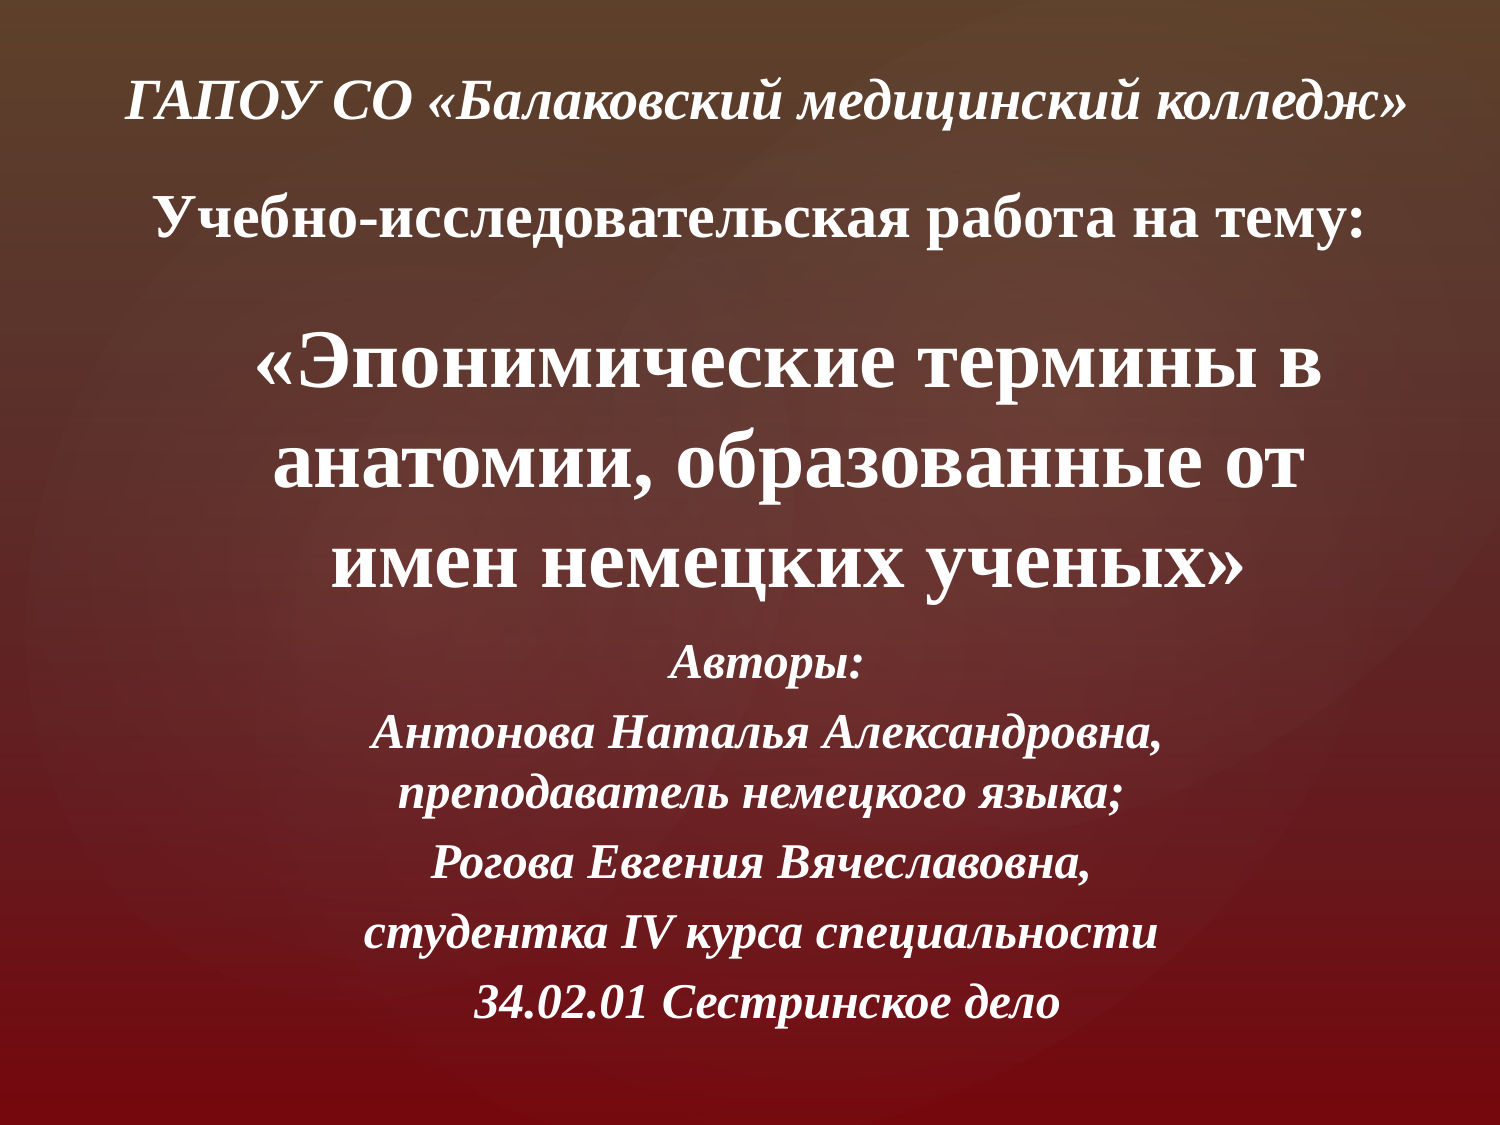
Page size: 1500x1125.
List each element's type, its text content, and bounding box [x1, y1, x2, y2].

text_box Учебно-исследовательская работа на тему: [120, 168, 1415, 258]
list Авторы: Антонова Наталья Александровна, преподаватель немецкого языка; Рогова Евгения Вячеславовна, студентка IV курса специальности 34.02.01 Сестринское дело [262, 633, 1273, 1024]
text_box ГАПОУ СО «Балаковский медицинский колледж» [88, 19, 1447, 139]
title «Эпонимические термины в анатомии, образованные от имен немецких ученых» [154, 326, 1425, 612]
